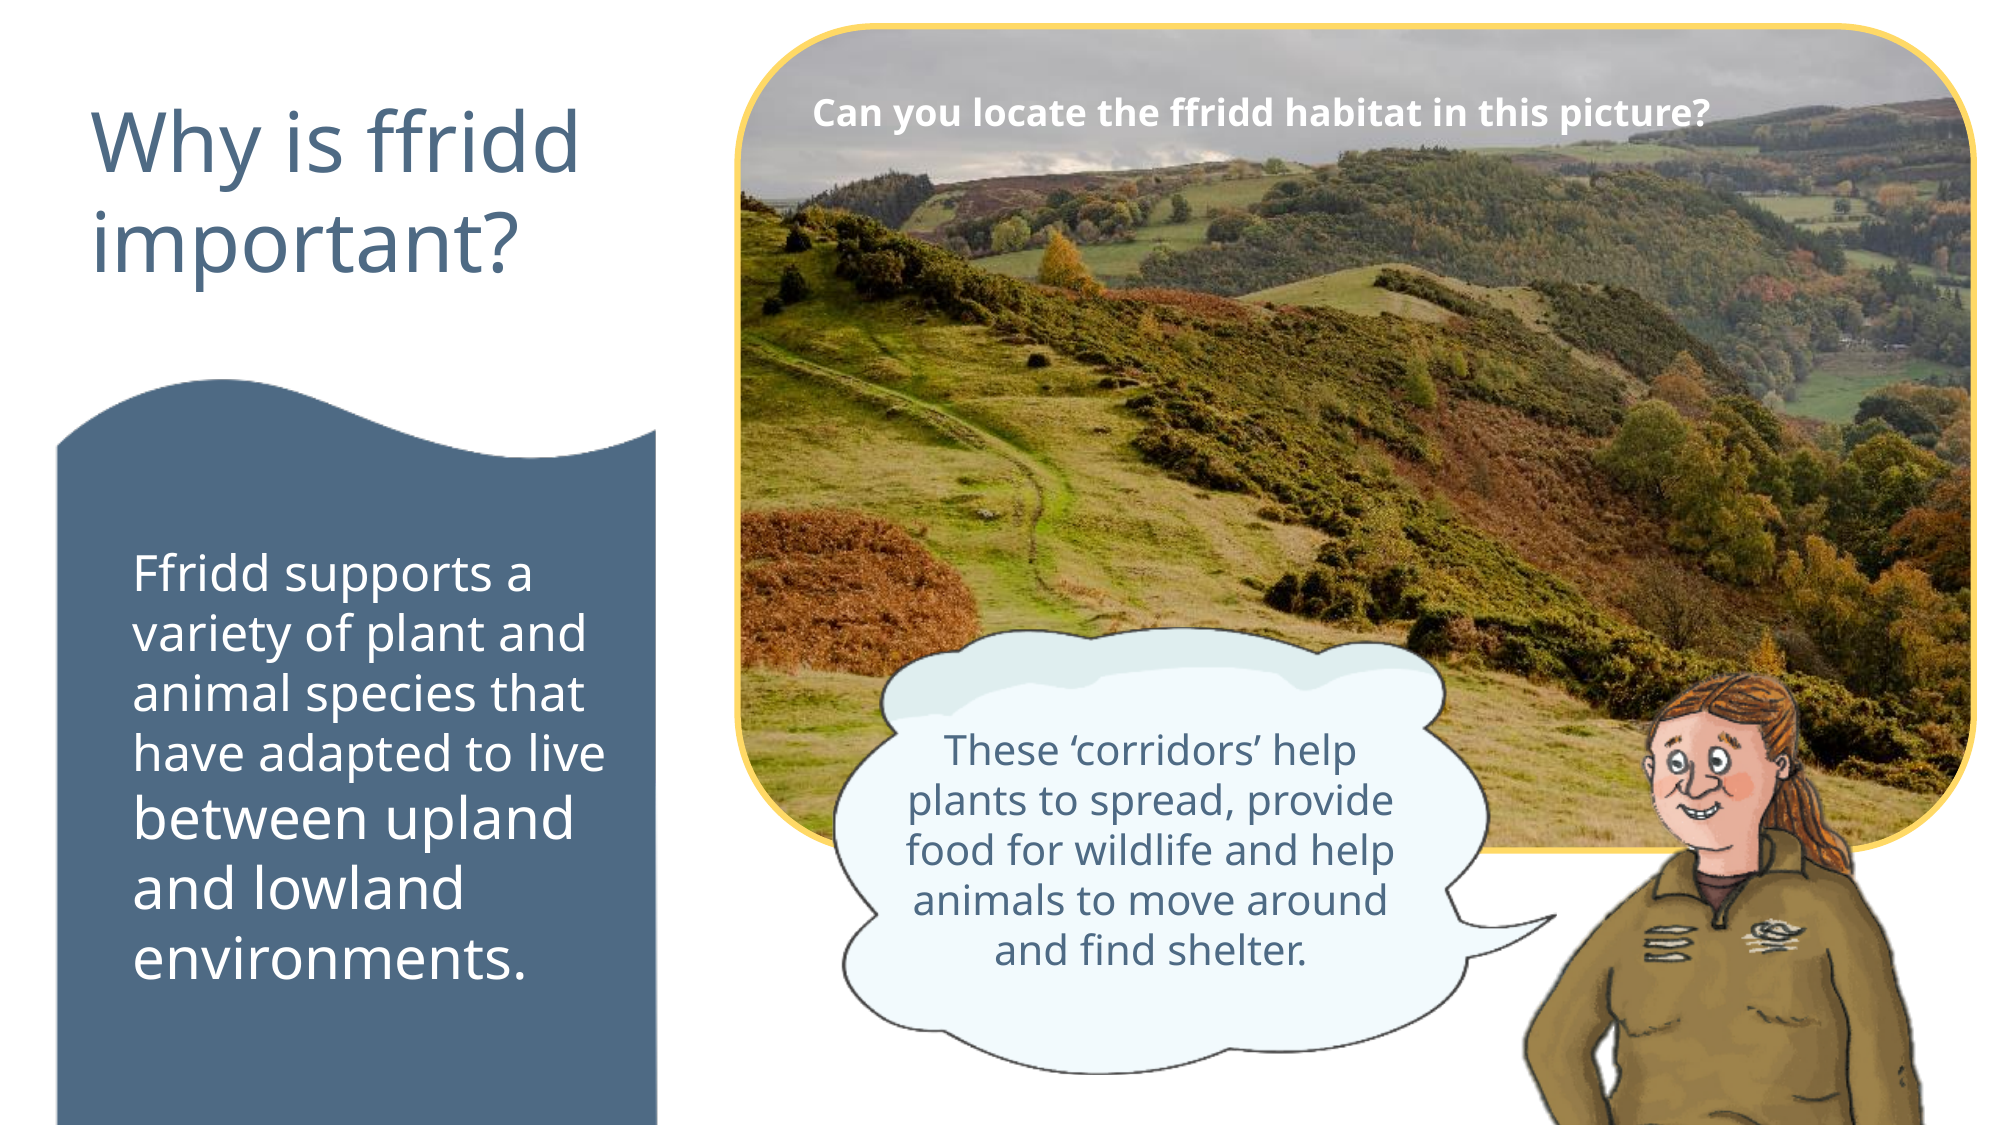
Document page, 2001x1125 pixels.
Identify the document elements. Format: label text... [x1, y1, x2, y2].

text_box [53, 353, 703, 1125]
text_box Why is ffridd important? [75, 81, 737, 297]
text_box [832, 626, 1320, 1075]
picture [737, 26, 2000, 1125]
